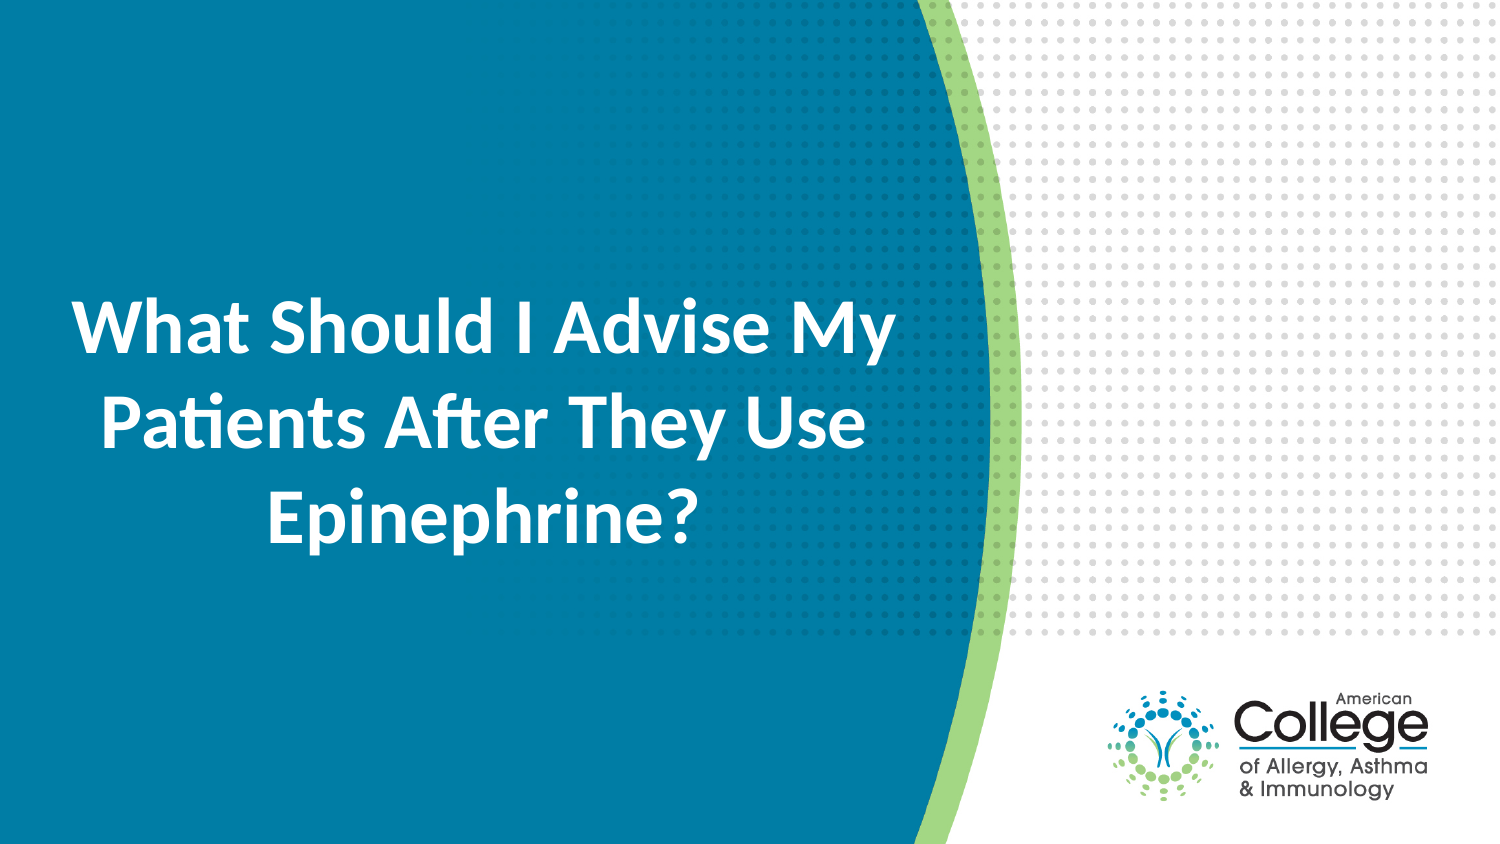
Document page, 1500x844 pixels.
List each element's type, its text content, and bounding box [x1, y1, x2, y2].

title What Should I Advise My Patients After They Use Epinephrine? [19, 209, 950, 568]
picture [915, 0, 1500, 844]
